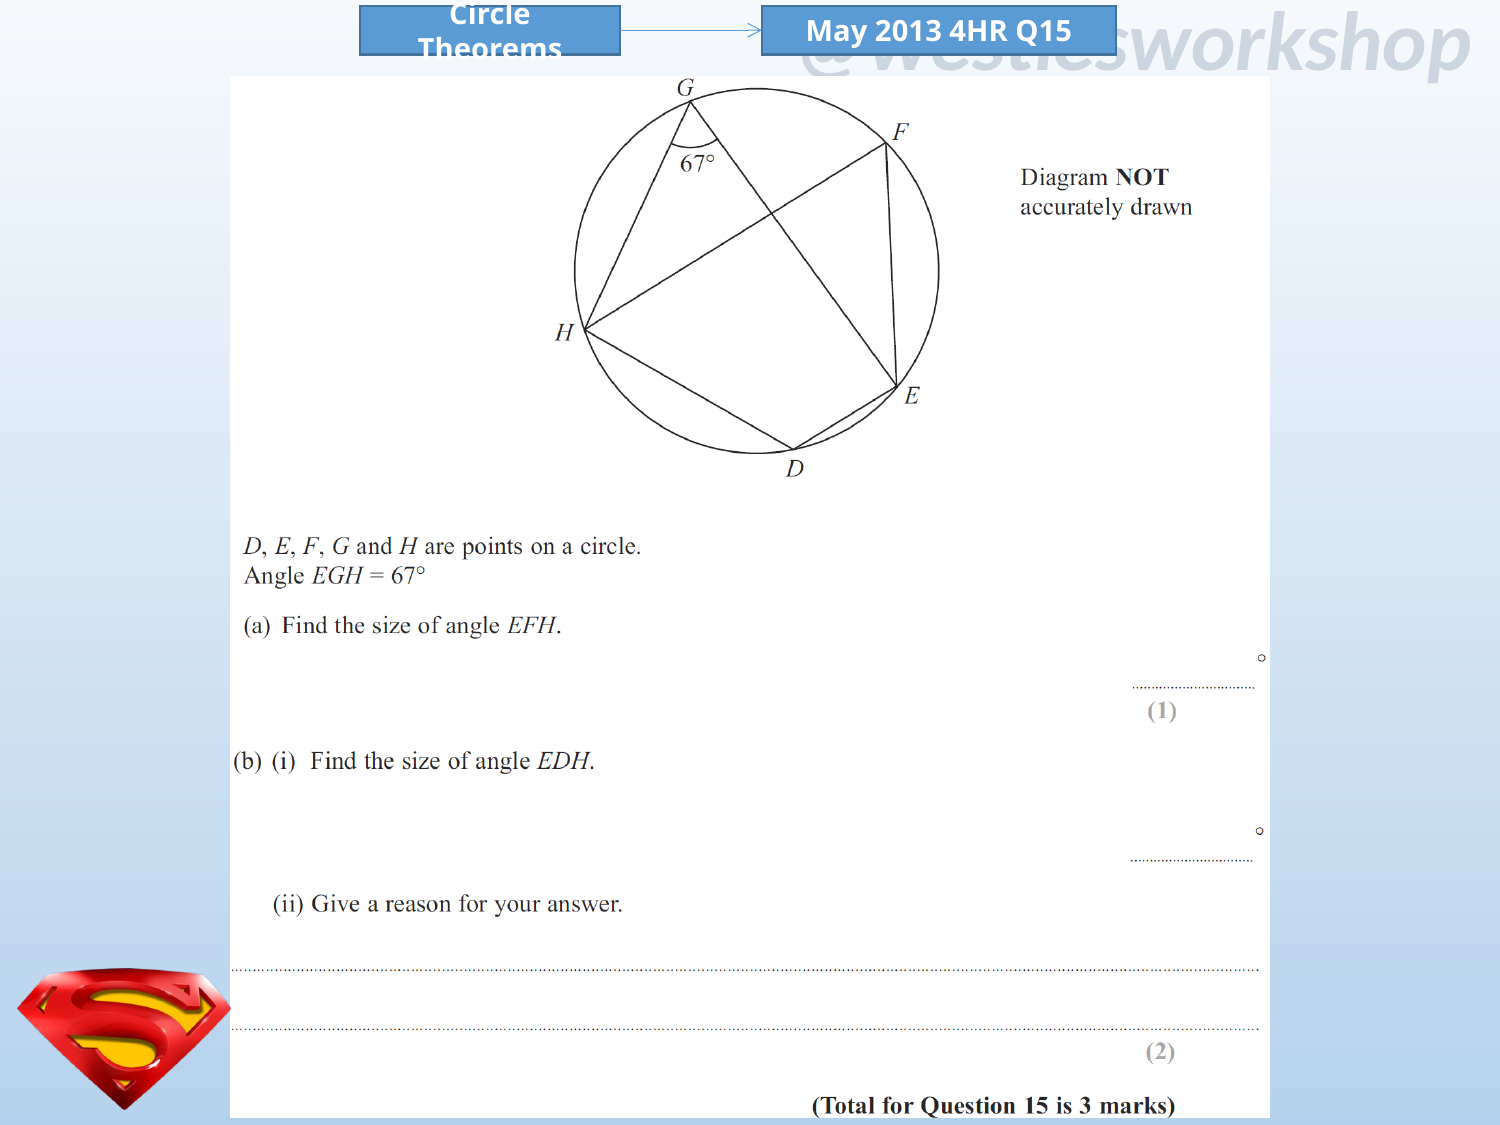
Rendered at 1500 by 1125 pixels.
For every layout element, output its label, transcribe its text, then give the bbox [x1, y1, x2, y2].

text_box May 2013 4HR Q15 [761, 5, 1117, 56]
text_box Circle Theorems [359, 5, 621, 56]
picture [17, 76, 1270, 1118]
